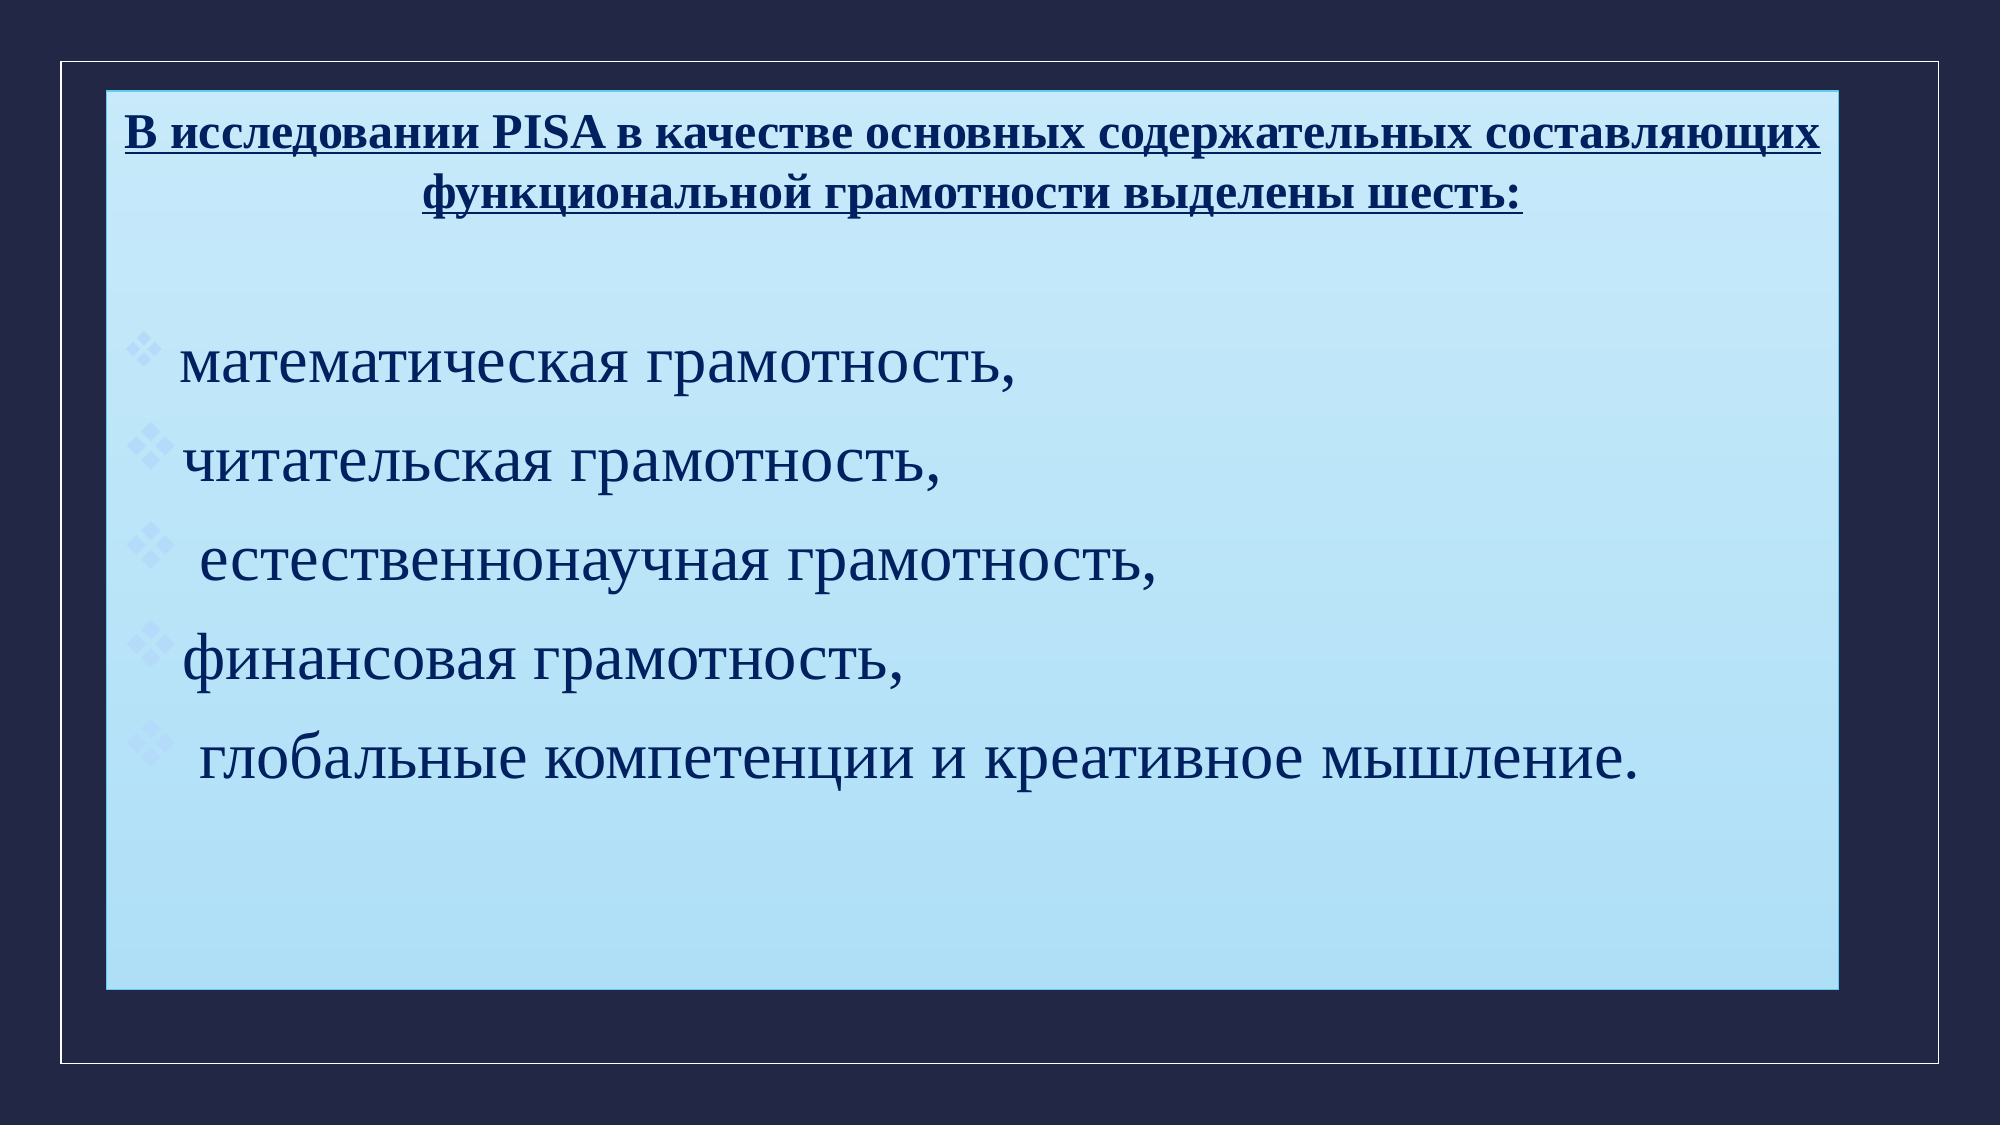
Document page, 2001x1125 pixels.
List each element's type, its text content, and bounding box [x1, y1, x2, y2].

text_box В исследовании PISA в качестве основных содержательных составляющих функциональной грамотности выделены шесть: математическая грамотность, читательская грамотность, естественнонаучная грамотность, финансовая грамотность, глобальные компетенции и креативное мышление. [106, 90, 1839, 990]
